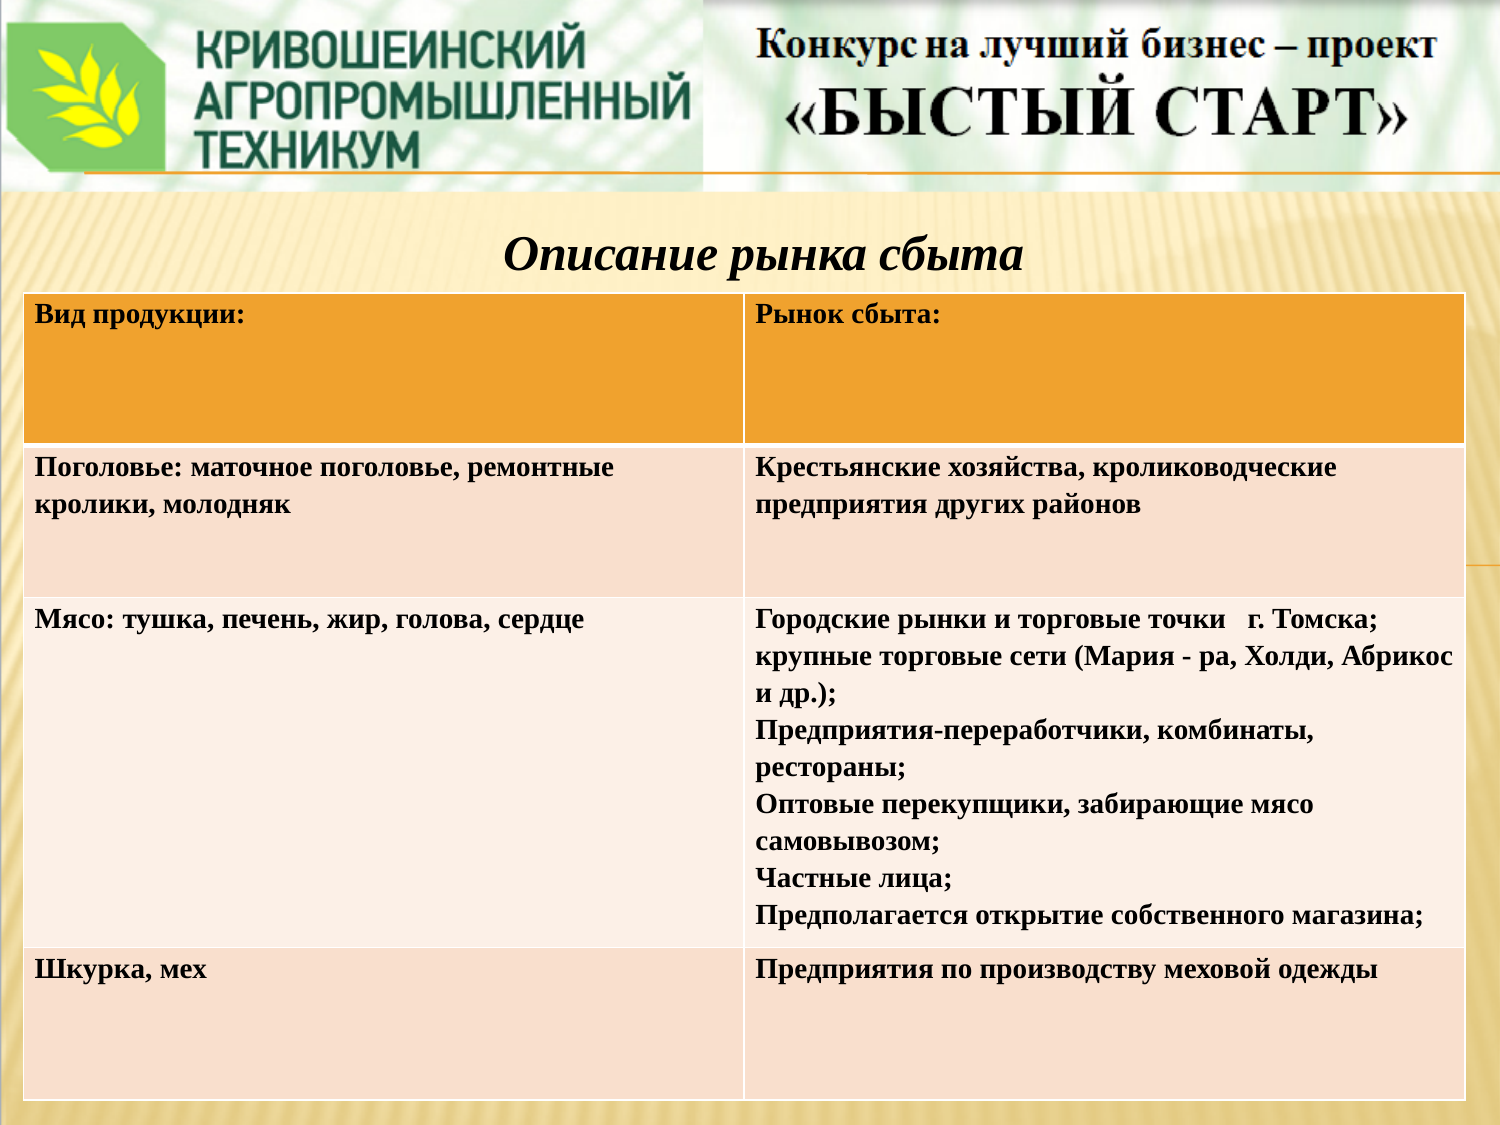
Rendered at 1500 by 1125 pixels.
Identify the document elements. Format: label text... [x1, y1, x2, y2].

table_cell Городские рынки и торговые точки г. Томска; крупные торговые сети (Мария - ра, Холди, Абрикос и др.); Предприятия-переработчики, комбинаты, рестораны; Оптовые перекупщики, забирающие мясо самовывозом; Частные лица; Предполагается открытие собственного магазина; [745, 598, 1464, 947]
table_header Вид продукции: [24, 294, 743, 443]
table_header Рынок сбыта: [745, 294, 1464, 443]
table_cell Поголовье: маточное поголовье, ремонтные кролики, молодняк [24, 448, 743, 597]
table_cell Мясо: тушка, печень, жир, голова, сердце [24, 598, 743, 947]
table_cell Крестьянские хозяйства, кролиководческие предприятия других районов [745, 448, 1464, 597]
table_cell Шкурка, мех [24, 948, 743, 1099]
picture [0, 0, 1500, 1125]
list Описание рынка сбыта [70, 210, 1458, 288]
table_cell Предприятия по производству меховой одежды [745, 948, 1464, 1099]
